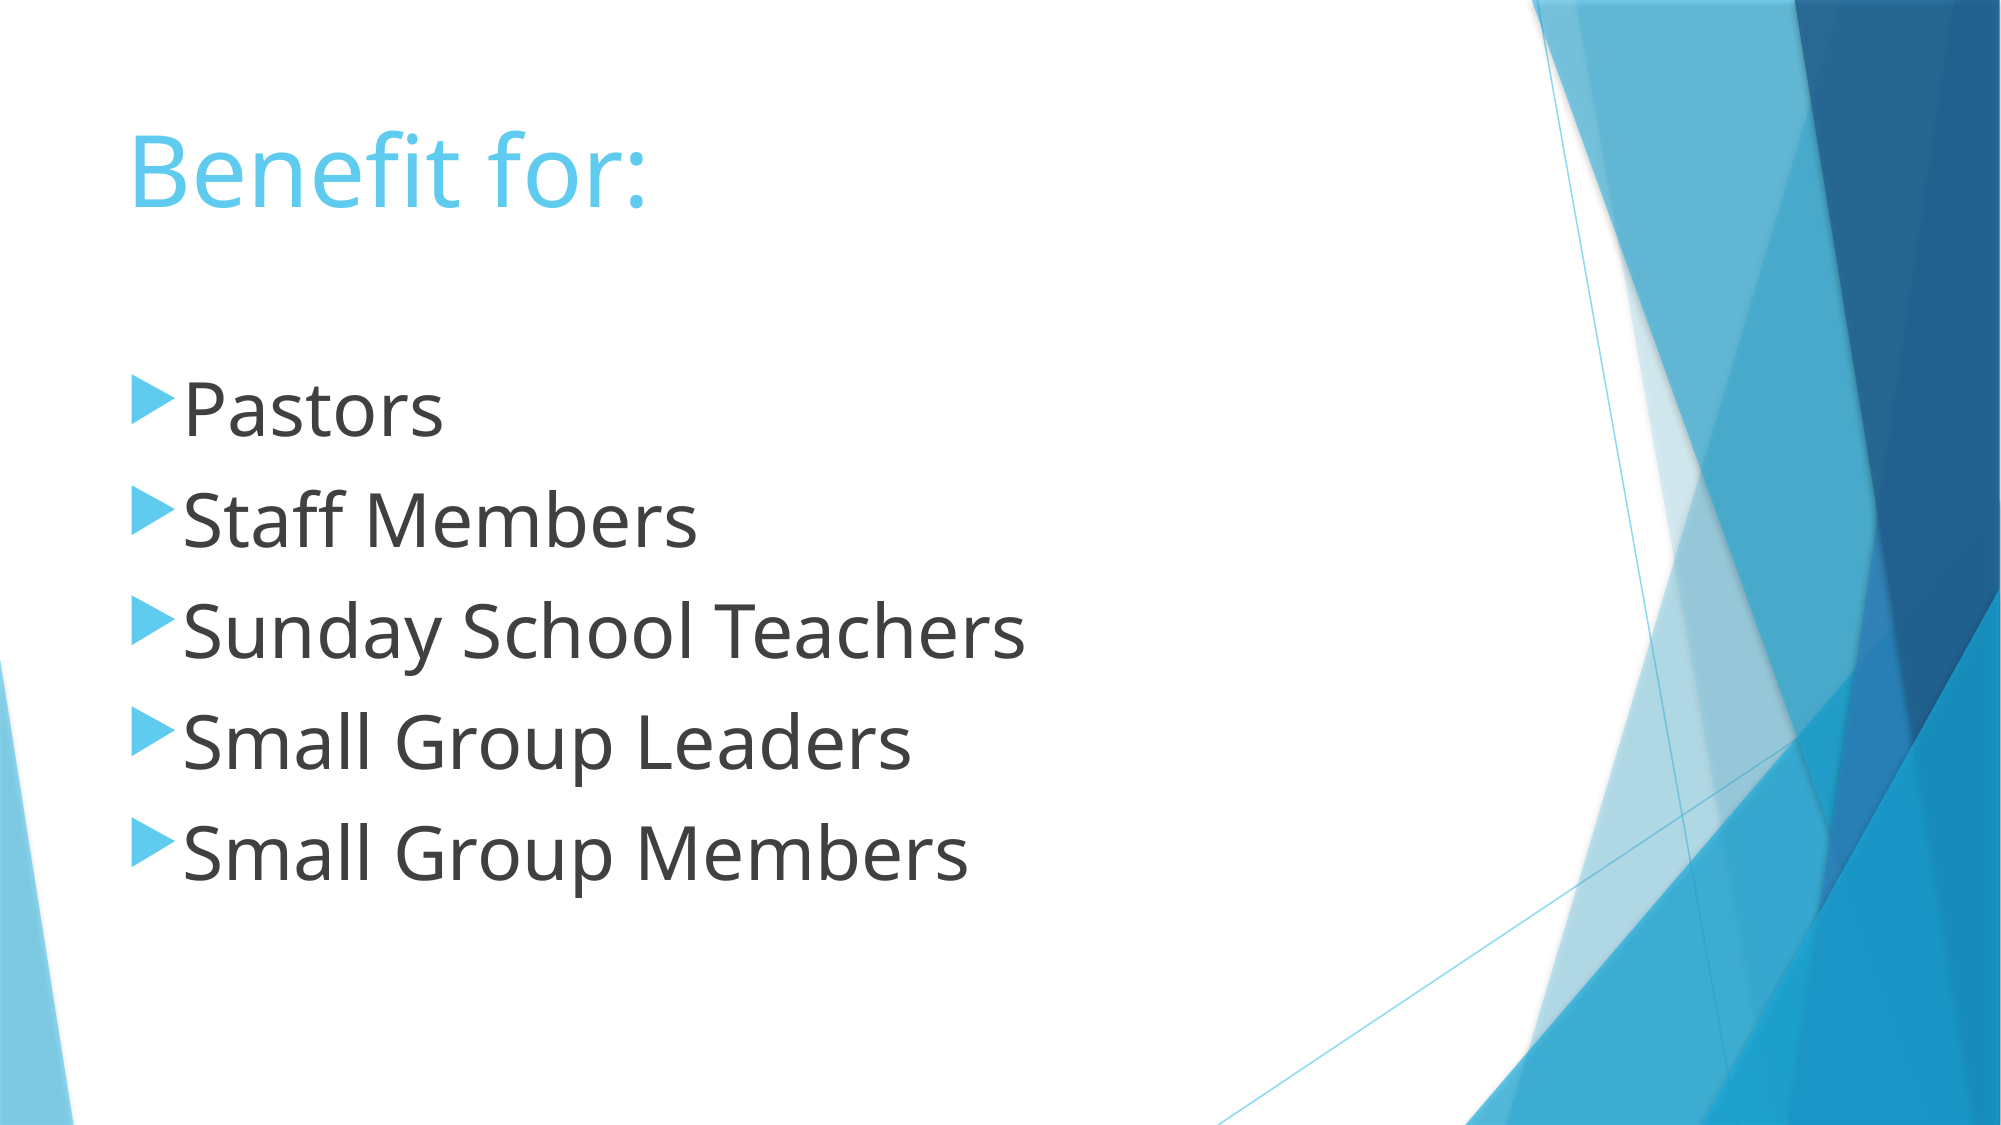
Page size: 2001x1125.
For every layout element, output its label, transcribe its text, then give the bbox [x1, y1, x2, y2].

list Pastors Staff Members Sunday School Teachers Small Group Leaders Small Group Members [111, 354, 1522, 992]
title Benefit for: [111, 99, 1522, 317]
